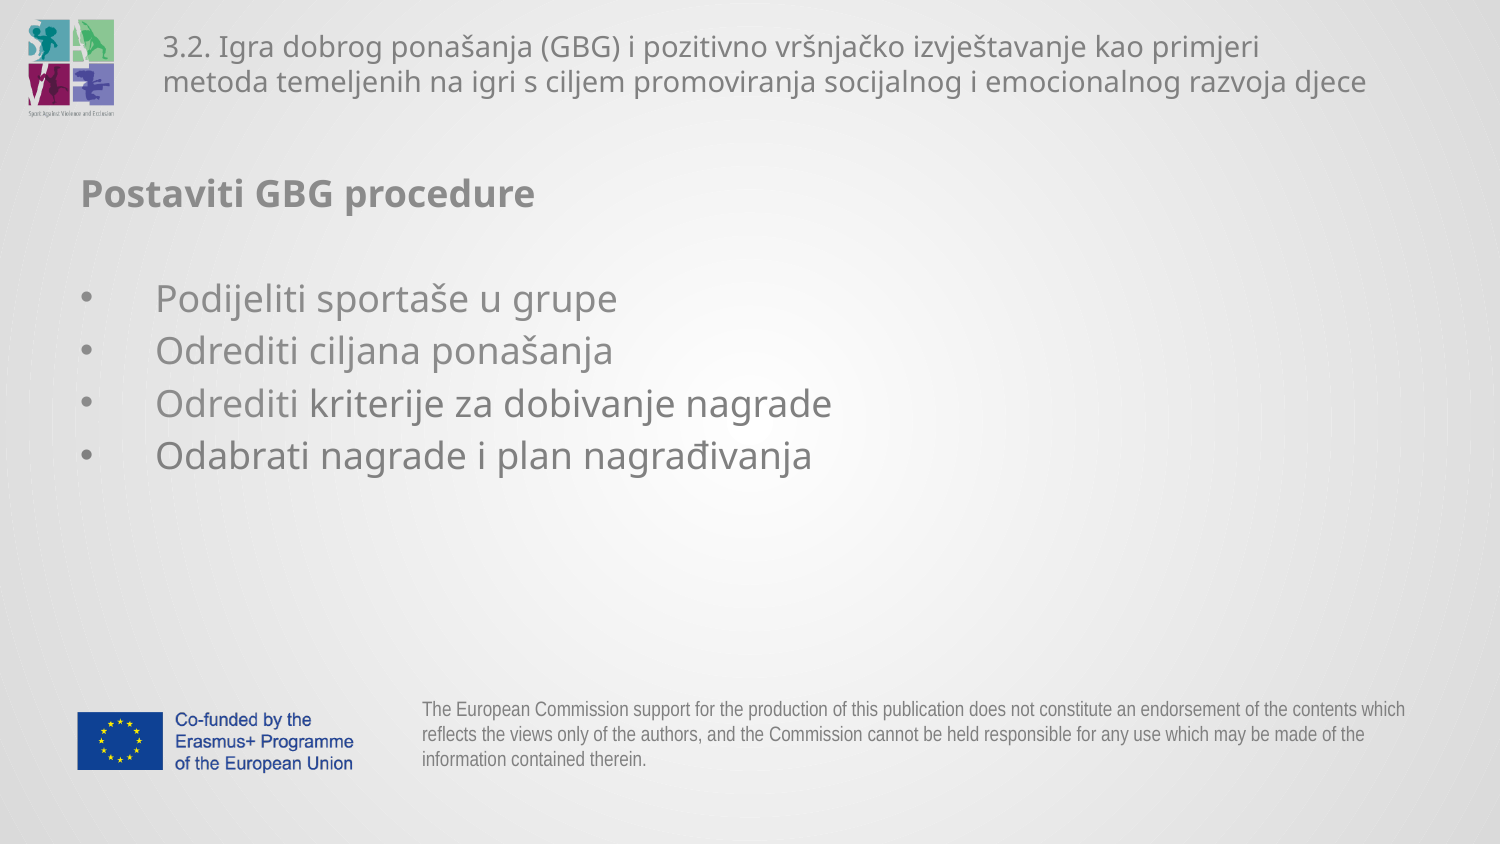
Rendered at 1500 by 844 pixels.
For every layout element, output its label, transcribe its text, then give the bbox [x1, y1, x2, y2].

text_box The European Commission support for the production of this publication does not constitute an endorsement of the contents which reflects the views only of the authors, and the Commission cannot be held responsi­ble for any use which may be made of the information contained therein. [407, 688, 1447, 778]
subtitle 3.2. Igra dobrog ponašanja (GBG) i pozitivno vršnjačko izvještavanje kao primjeri metoda temeljenih na igri s ciljem promoviranja socijalnog i emocionalnog razvoja djece [147, 20, 1388, 138]
text_box Postaviti GBG procedure Podijeliti sportaše u grupe Odrediti ciljana ponašanja Odrediti kriterije za dobivanje nagrade Odabrati nagrade i plan nagrađivanja [64, 161, 1366, 573]
picture [0, 0, 142, 142]
picture [61, 695, 375, 786]
